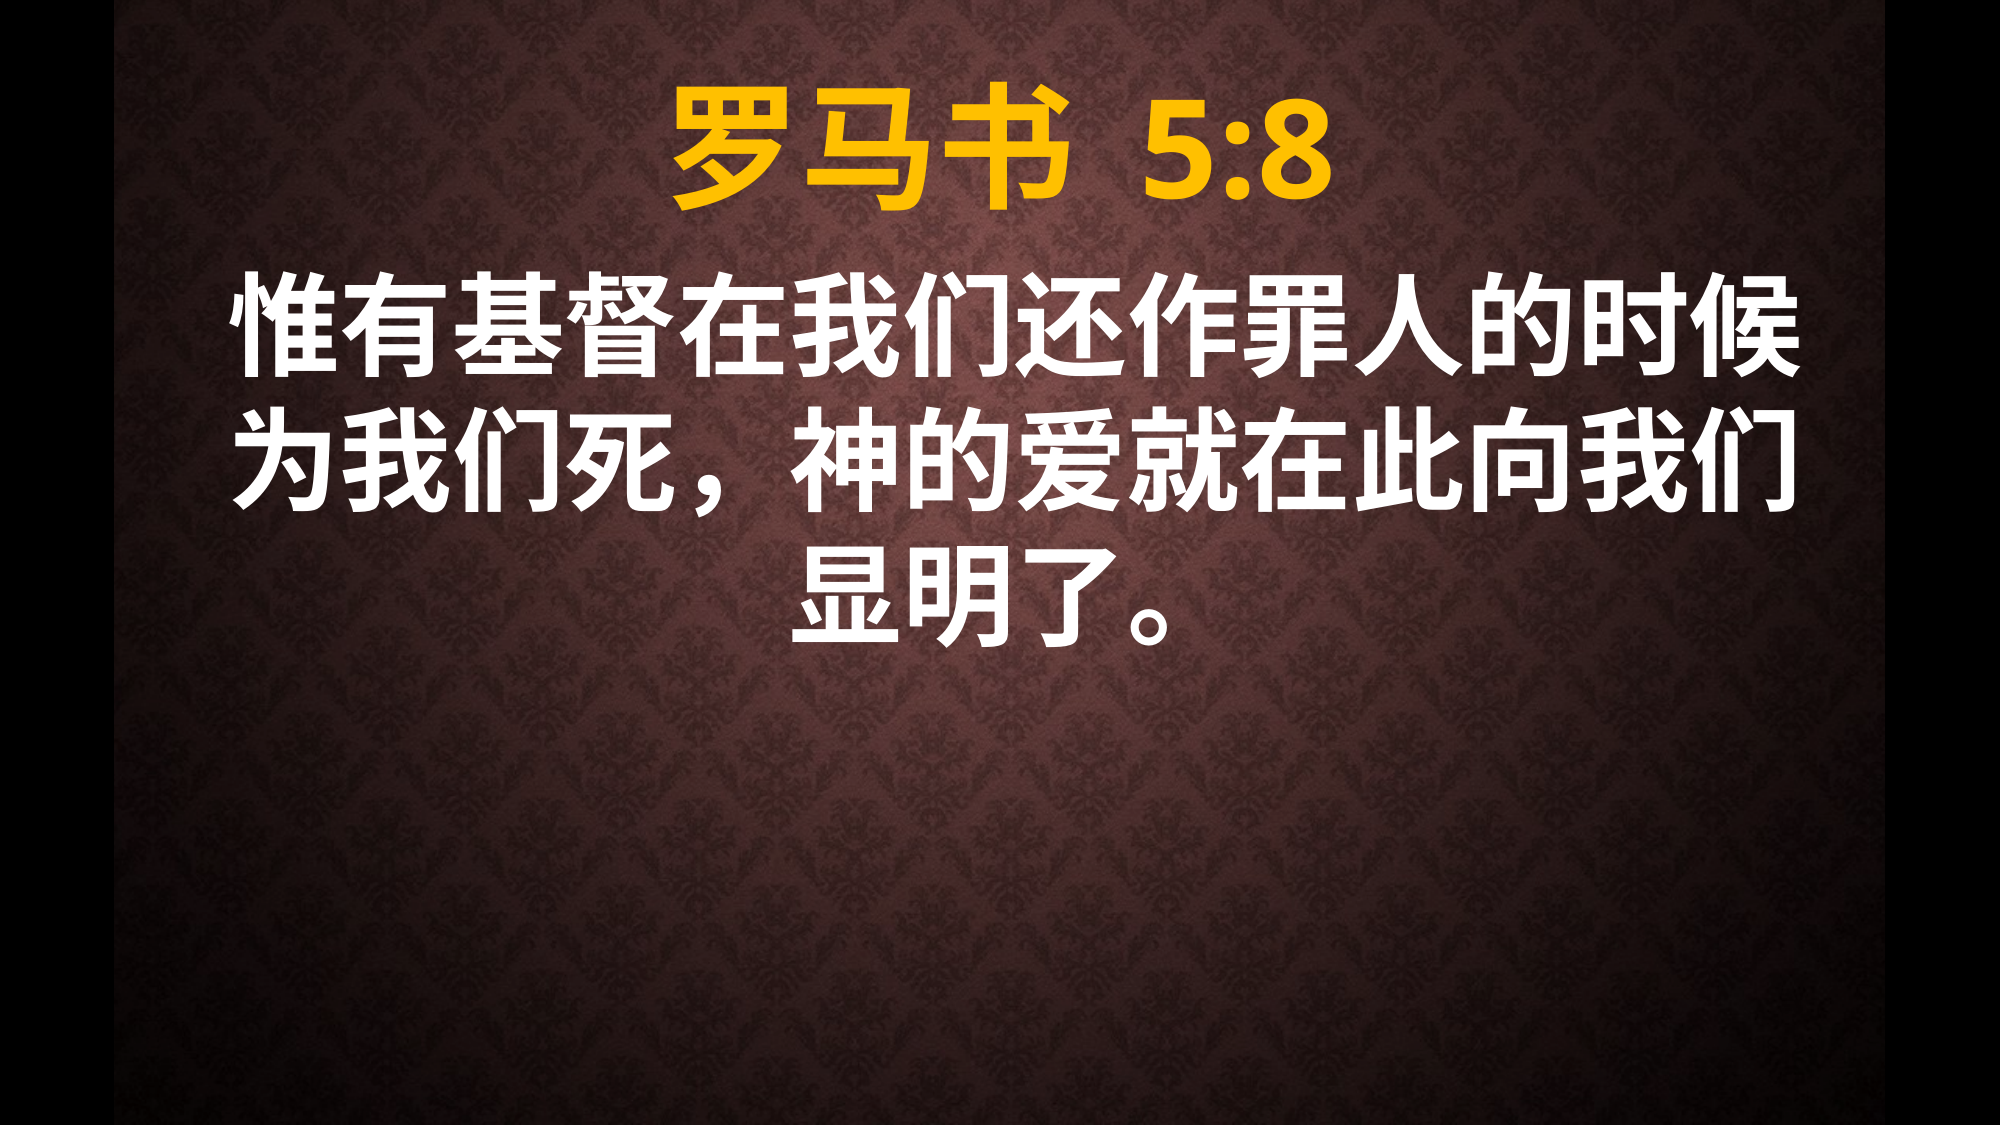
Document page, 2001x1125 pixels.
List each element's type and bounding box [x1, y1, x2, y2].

picture [114, 0, 1886, 1125]
